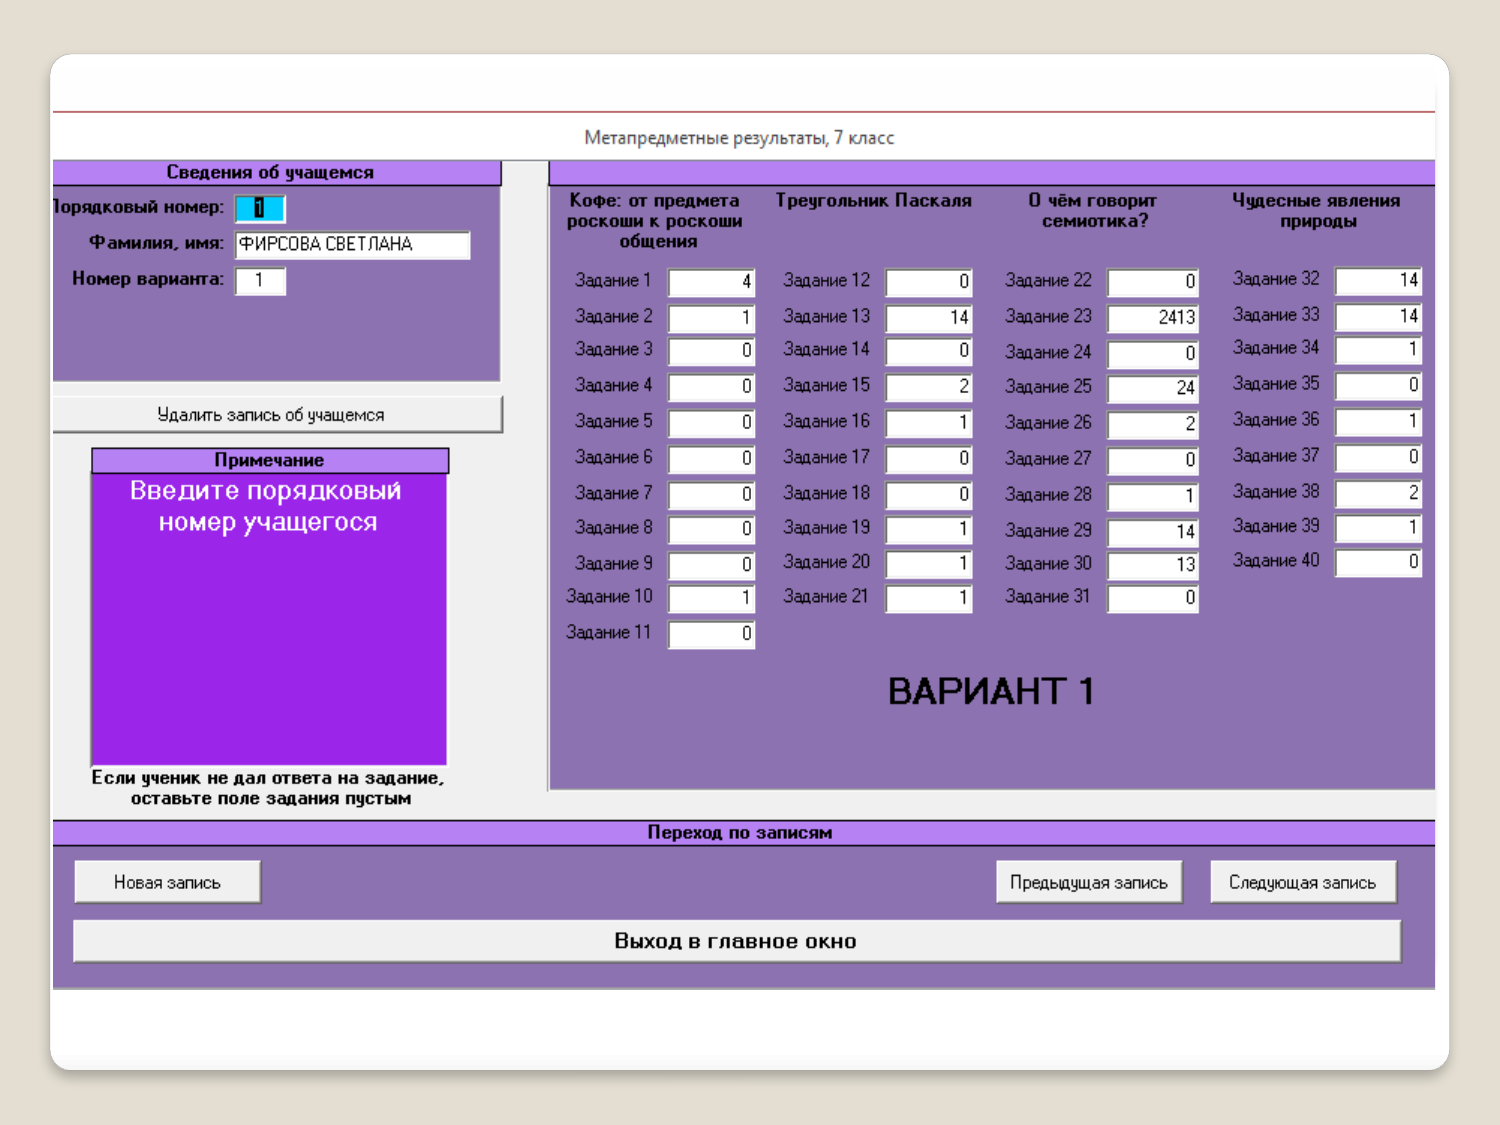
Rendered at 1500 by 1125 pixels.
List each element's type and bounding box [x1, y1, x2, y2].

picture [52, 66, 1436, 991]
